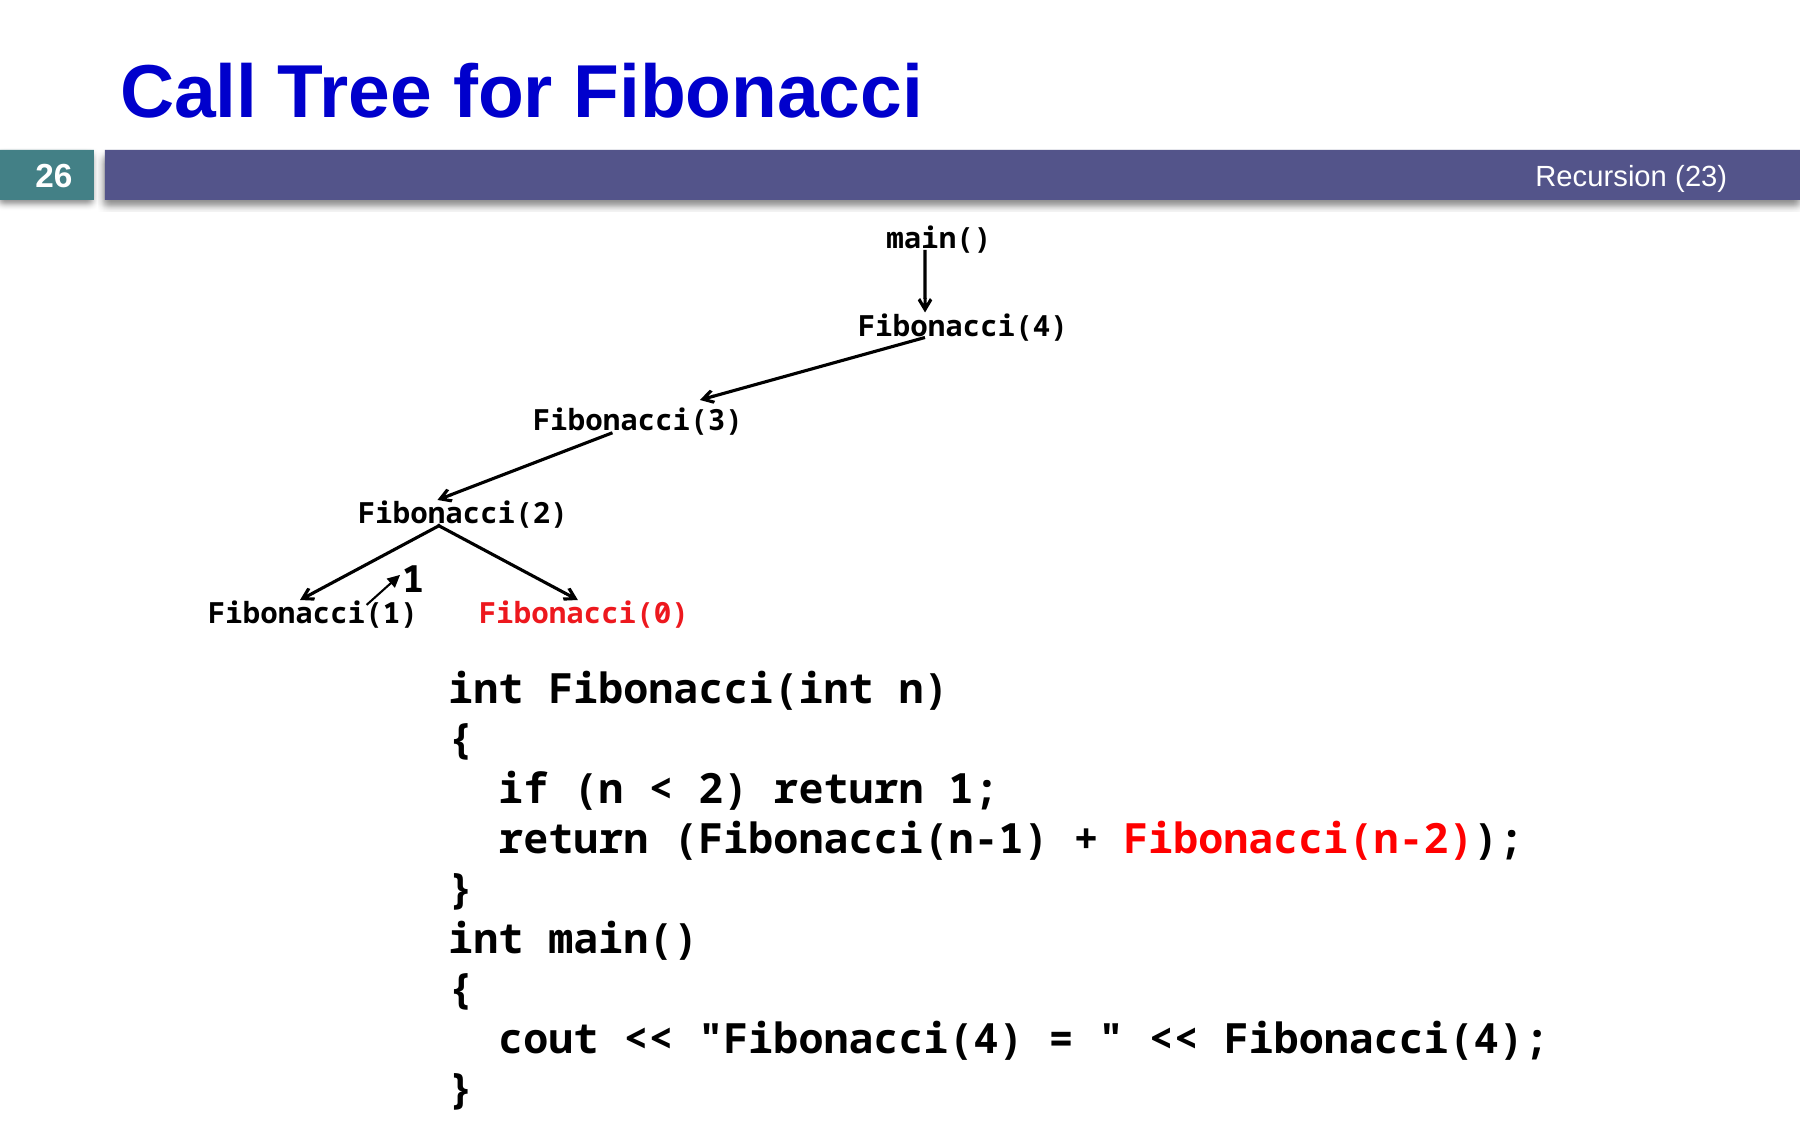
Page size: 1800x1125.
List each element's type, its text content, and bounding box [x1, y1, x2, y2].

slide_number 26 [0, 151, 108, 197]
text_box [437, 432, 613, 502]
text_box Fibonacci(3) [518, 393, 758, 444]
footer Recursion (23) [925, 149, 1743, 199]
text_box Fibonacci(2) [343, 487, 583, 538]
text_box Fibonacci(0) [463, 587, 704, 638]
text_box 1 [387, 547, 440, 608]
text_box Fibonacci(1) [193, 587, 433, 638]
text_box int Fibonacci(int n) { if (n < 2) return 1; return (Fibonacci(n-1) + Fibonacci(n-2)); } int main() { cout << "Fibonacci(4) = " << Fibonacci(4); } [433, 654, 1564, 1119]
text_box Fibonacci(4) [843, 299, 1083, 350]
text_box [300, 553, 387, 601]
text_box main() [871, 212, 1007, 263]
text_box [437, 524, 578, 601]
title Call Tree for Fibonacci [104, 27, 1743, 148]
text_box [699, 337, 926, 404]
text_box [917, 249, 933, 313]
